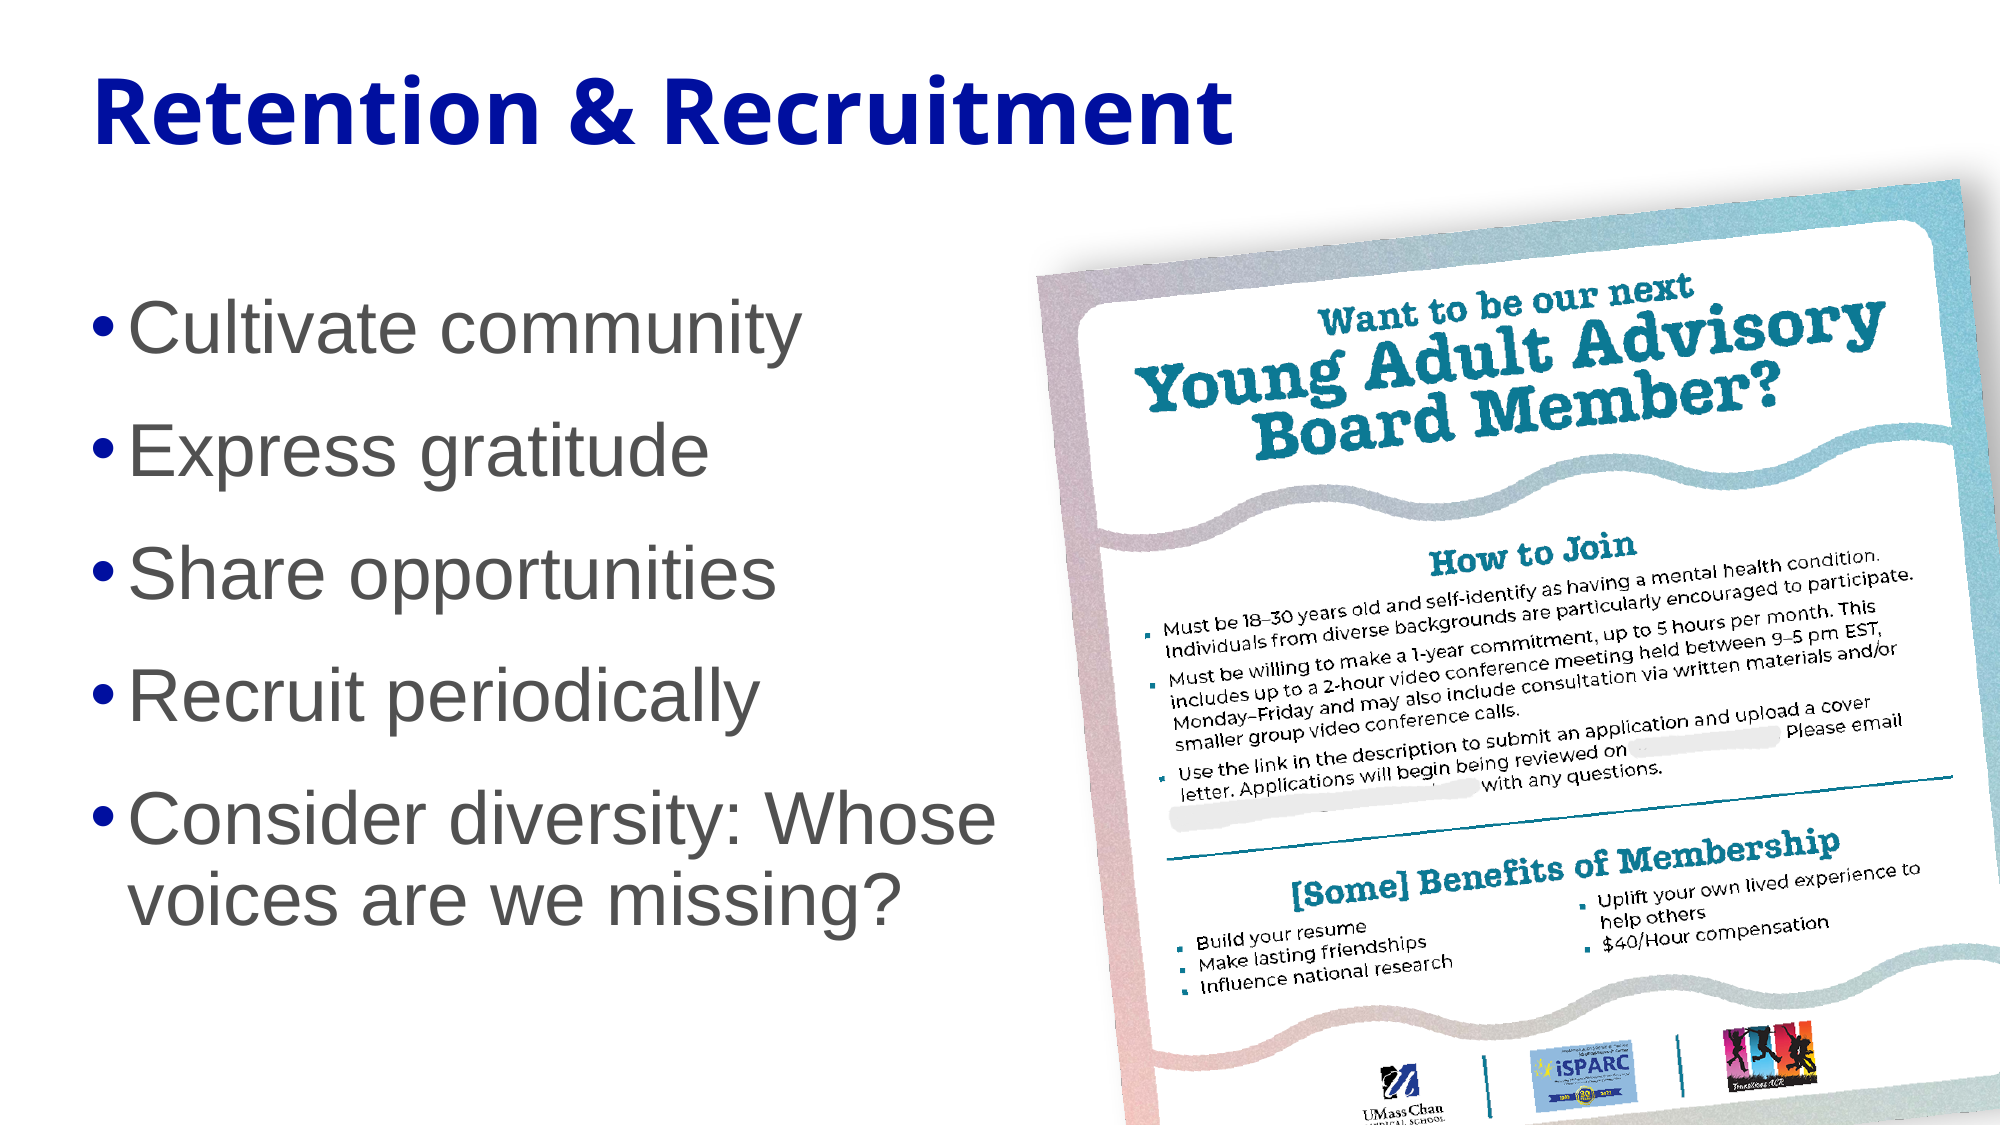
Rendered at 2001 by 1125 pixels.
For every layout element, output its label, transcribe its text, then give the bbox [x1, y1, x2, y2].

title Retention & Recruitment [75, 42, 1863, 188]
list Cultivate community Express gratitude Share opportunities Recruit periodically Consider diversity: Whose voices are we missing? [75, 281, 1082, 1043]
picture [1036, 178, 2000, 1125]
